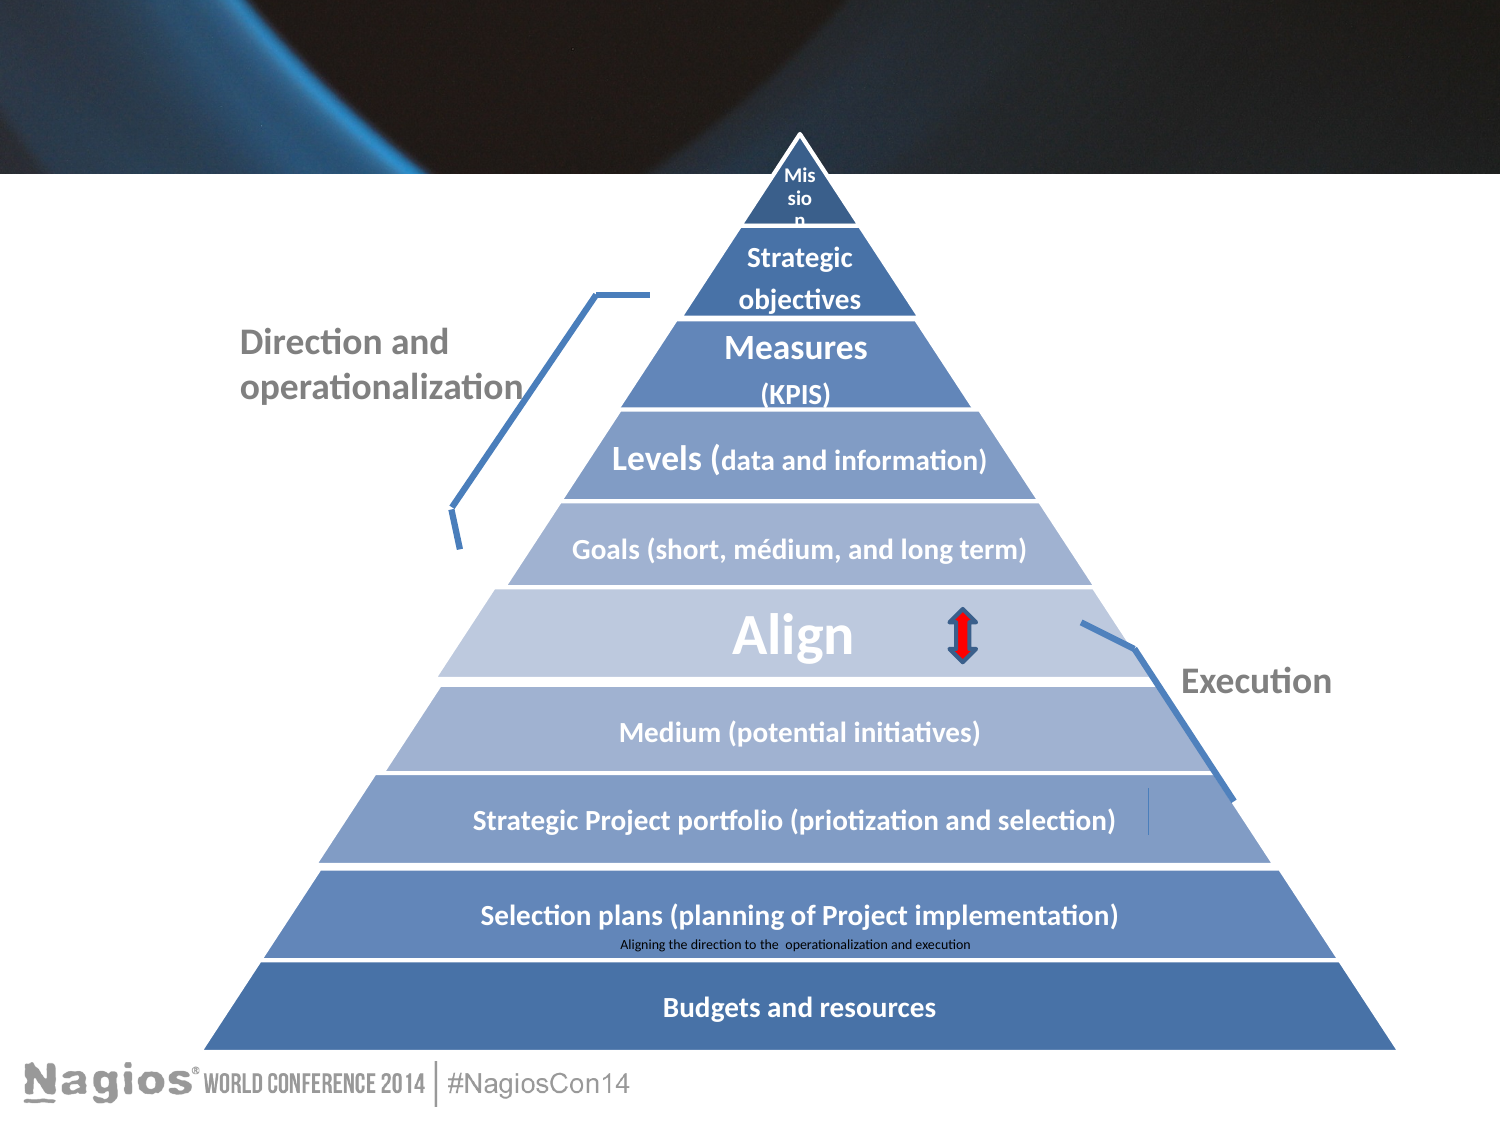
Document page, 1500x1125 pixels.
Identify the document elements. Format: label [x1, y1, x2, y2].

picture [0, 0, 1500, 174]
picture [12, 1040, 638, 1125]
text_box [451, 294, 597, 550]
text_box [1080, 622, 1235, 802]
list [199, 133, 1401, 1053]
